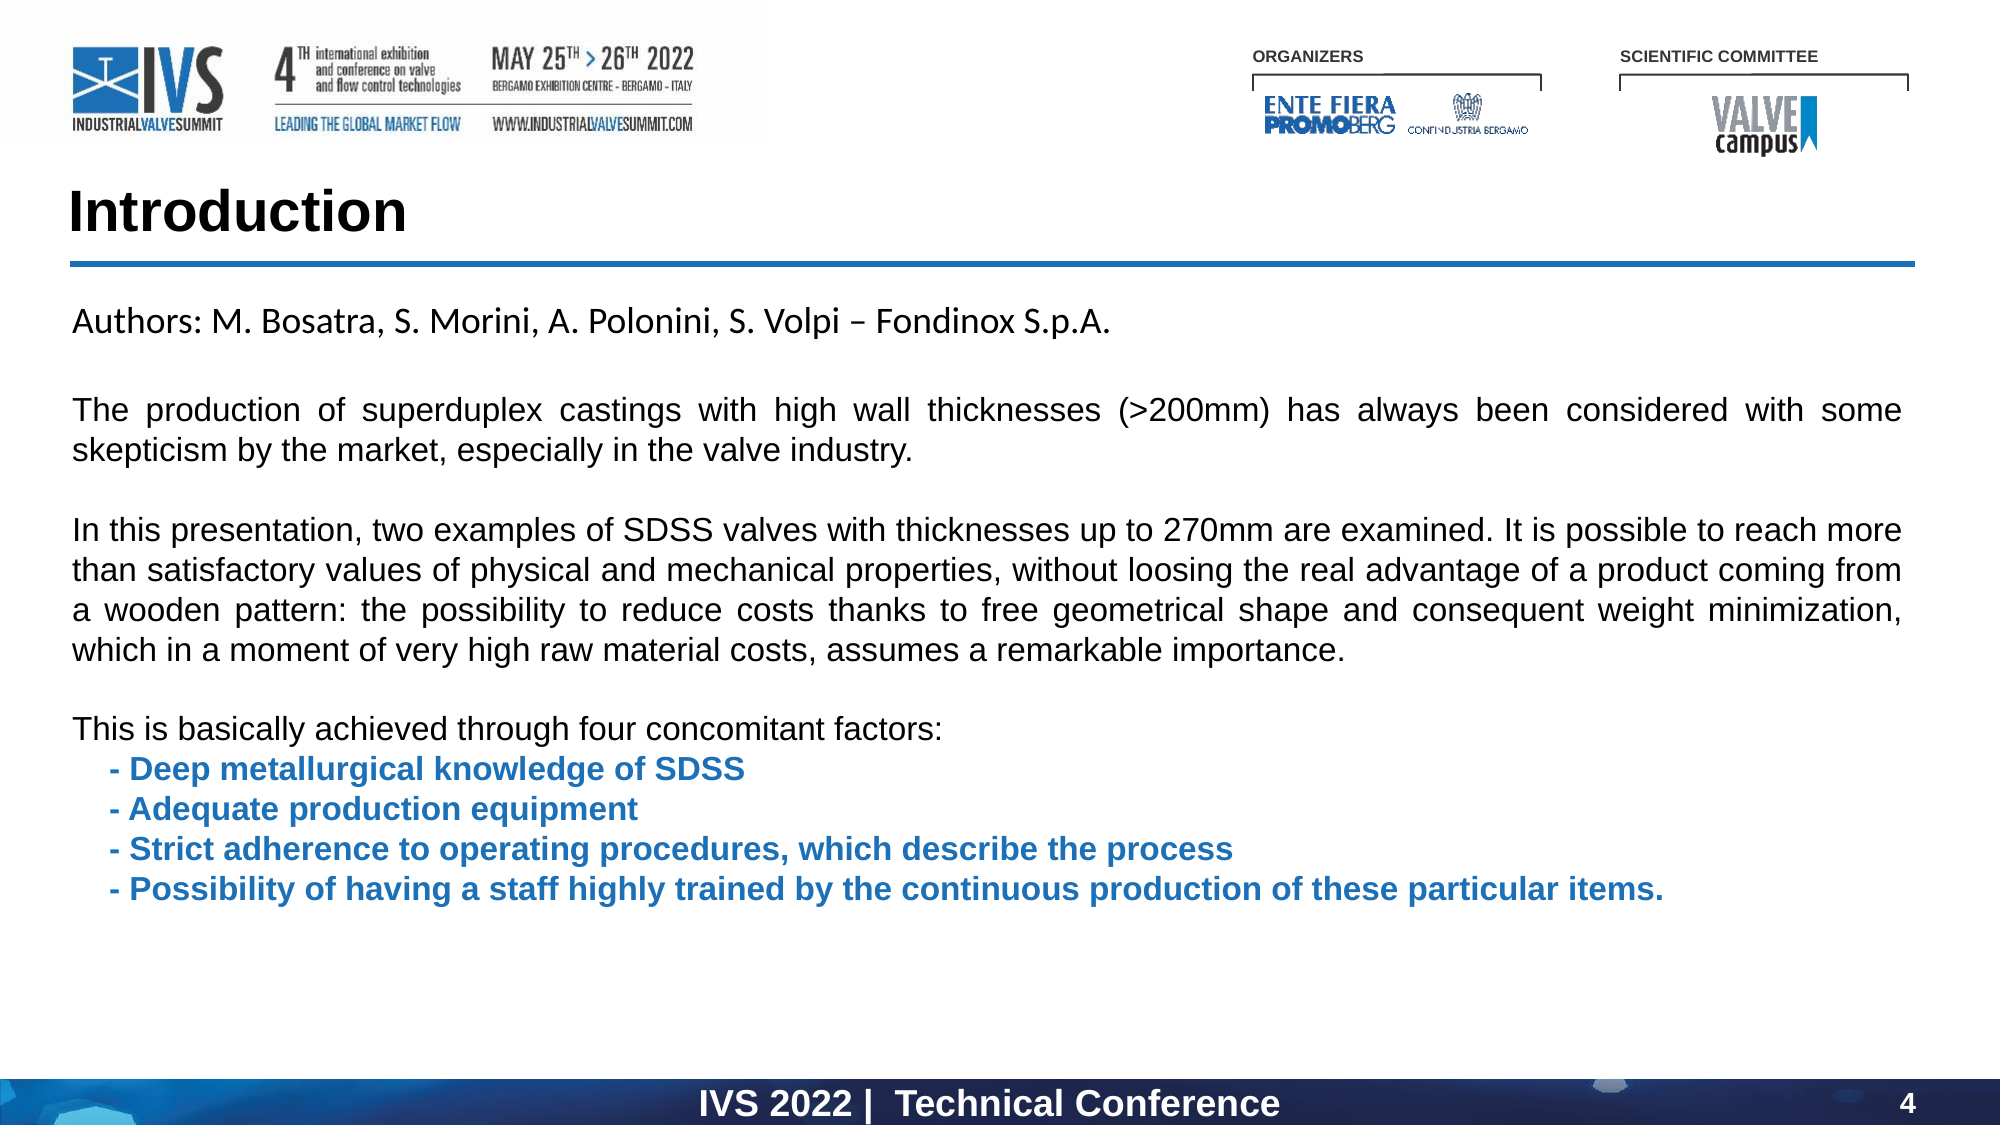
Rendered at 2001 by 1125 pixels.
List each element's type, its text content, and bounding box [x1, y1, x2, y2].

picture [0, 0, 765, 142]
picture [0, 1079, 2000, 1125]
picture [1408, 93, 1528, 134]
picture [1265, 96, 1396, 134]
text_box Authors: M. Bosatra, S. Morini, A. Polonini, S. Volpi – Fondinox S.p.A. [57, 288, 1212, 349]
picture [1705, 67, 1824, 186]
text_box The production of superduplex castings with high wall thicknesses (>200mm) has always been considered with some skepticism by the market, especially in the valve industry. In this presentation, two examples of SDSS valves with thicknesses up to 270mm are examined. It is possible to reach more than satisfactory values of physical and mechanical properties, without loosing the real advantage of a product coming from a wooden pattern: the possibility to reduce costs thanks to free geometrical shape and consequent weight minimization, which in a moment of very high raw material costs, assumes a remarkable importance. This is basically achieved through four concomitant factors: - Deep metallurgical knowledge of SDSS - Adequate production equipment - Strict adherence to operating procedures, which describe the process - Possibility of having a staff highly trained by the continuous production of these particular items. [57, 380, 1921, 915]
text_box Introduction [53, 165, 1508, 251]
